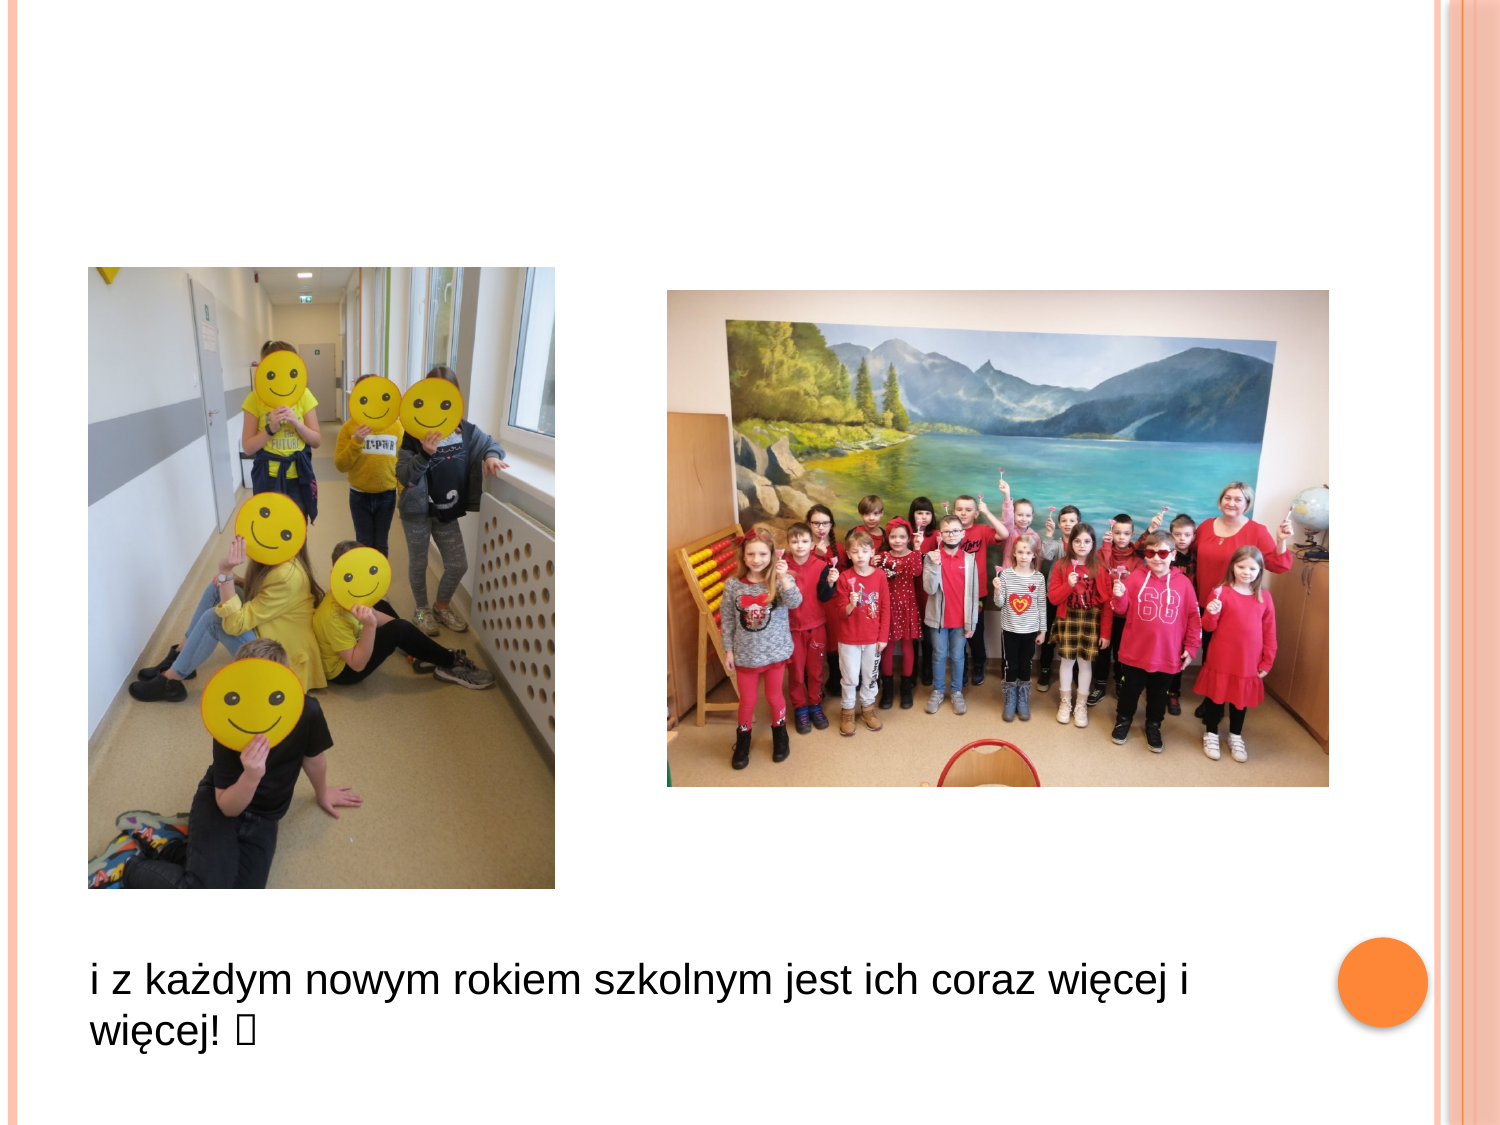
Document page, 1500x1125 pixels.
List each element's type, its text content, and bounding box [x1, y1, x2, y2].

list i z każdym nowym rokiem szkolnym jest ich coraz więcej i więcej!  [75, 262, 1300, 1062]
picture [666, 290, 1330, 788]
picture [87, 266, 556, 890]
